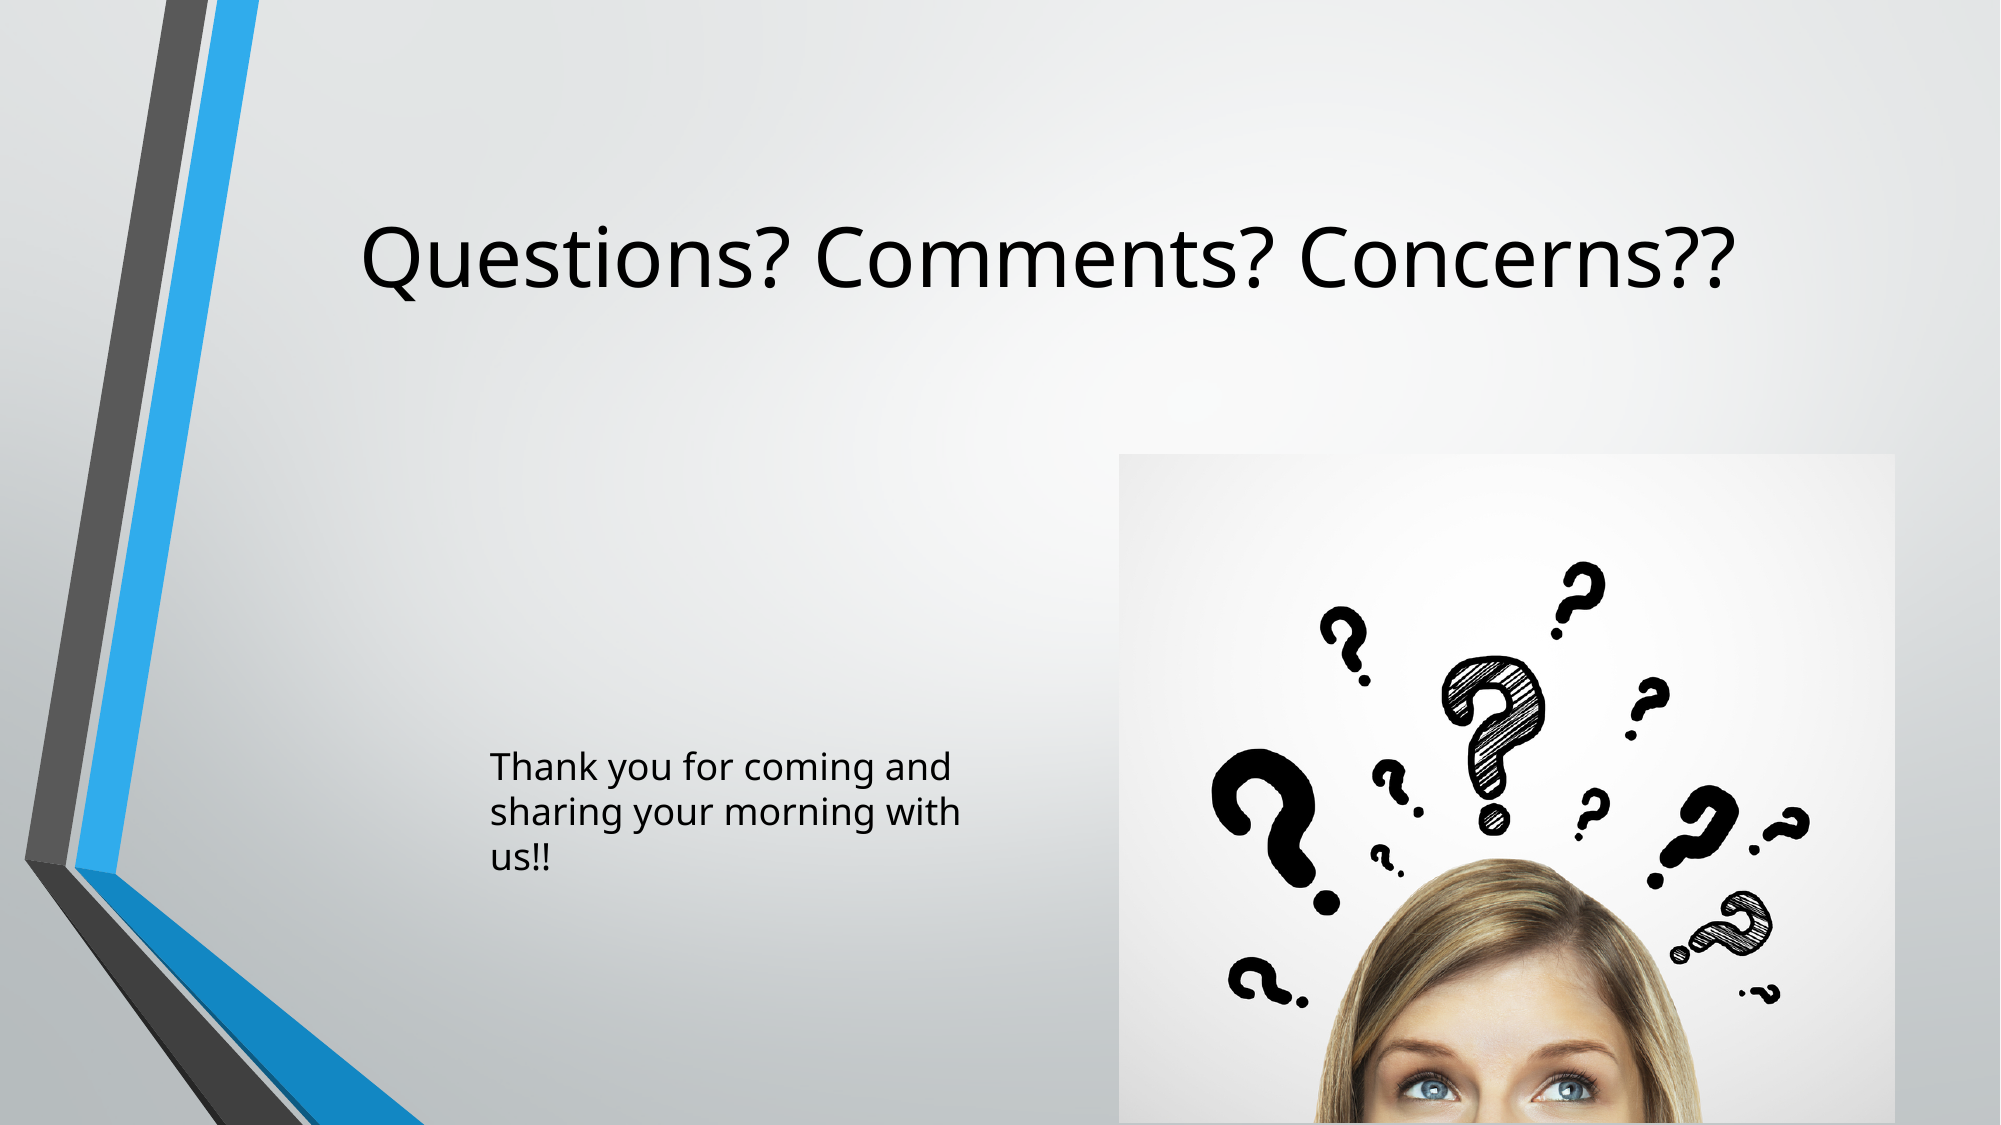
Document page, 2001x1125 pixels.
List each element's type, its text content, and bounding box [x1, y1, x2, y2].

picture [1119, 453, 1895, 1123]
text_box Thank you for coming and sharing your morning with us!! [475, 735, 991, 885]
title Questions? Comments? Concerns?? [227, 110, 1871, 399]
